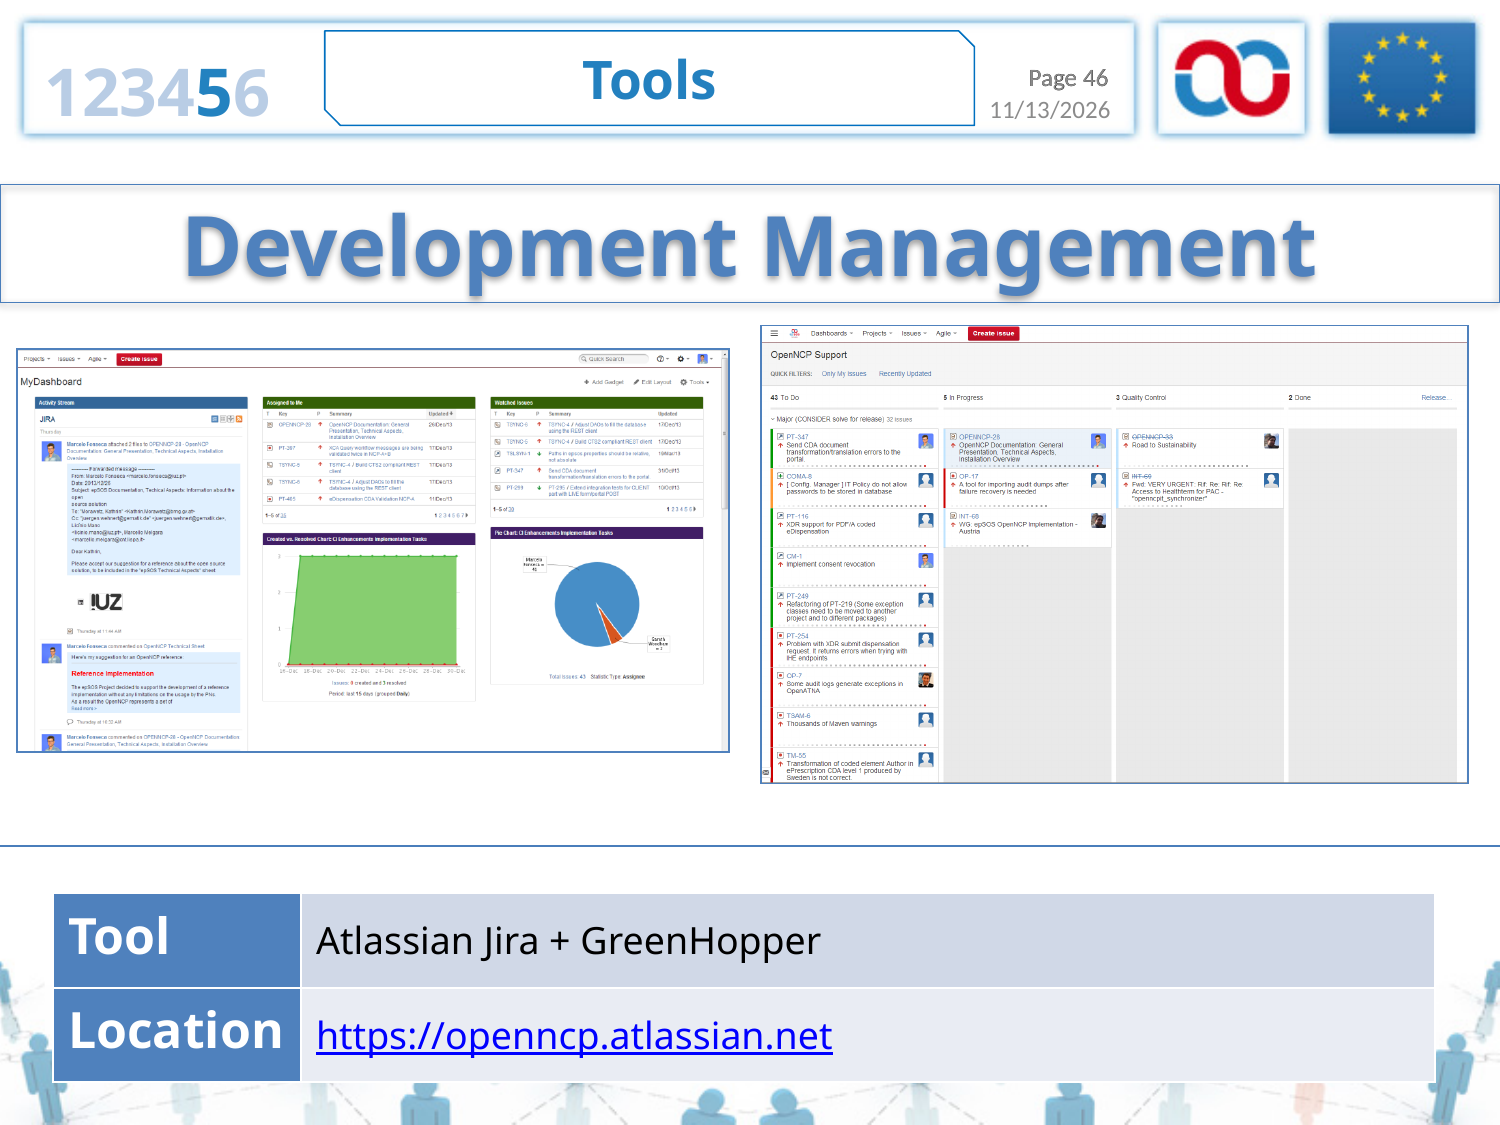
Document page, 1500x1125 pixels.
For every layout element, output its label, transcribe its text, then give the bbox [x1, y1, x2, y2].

picture [0, 847, 1500, 1125]
picture [0, 0, 1500, 184]
picture [0, 303, 1500, 845]
text_box 123456 [29, 42, 1128, 138]
table_cell Location [54, 989, 300, 1081]
table_cell https://openncp.atlassian.net [302, 989, 1434, 1081]
text_box Development Management [0, 184, 1500, 303]
table_header Tool [54, 894, 300, 987]
table_header Atlassian Jira + GreenHopper [302, 894, 1434, 987]
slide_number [974, 78, 1162, 139]
text_box Tools [324, 30, 970, 42]
